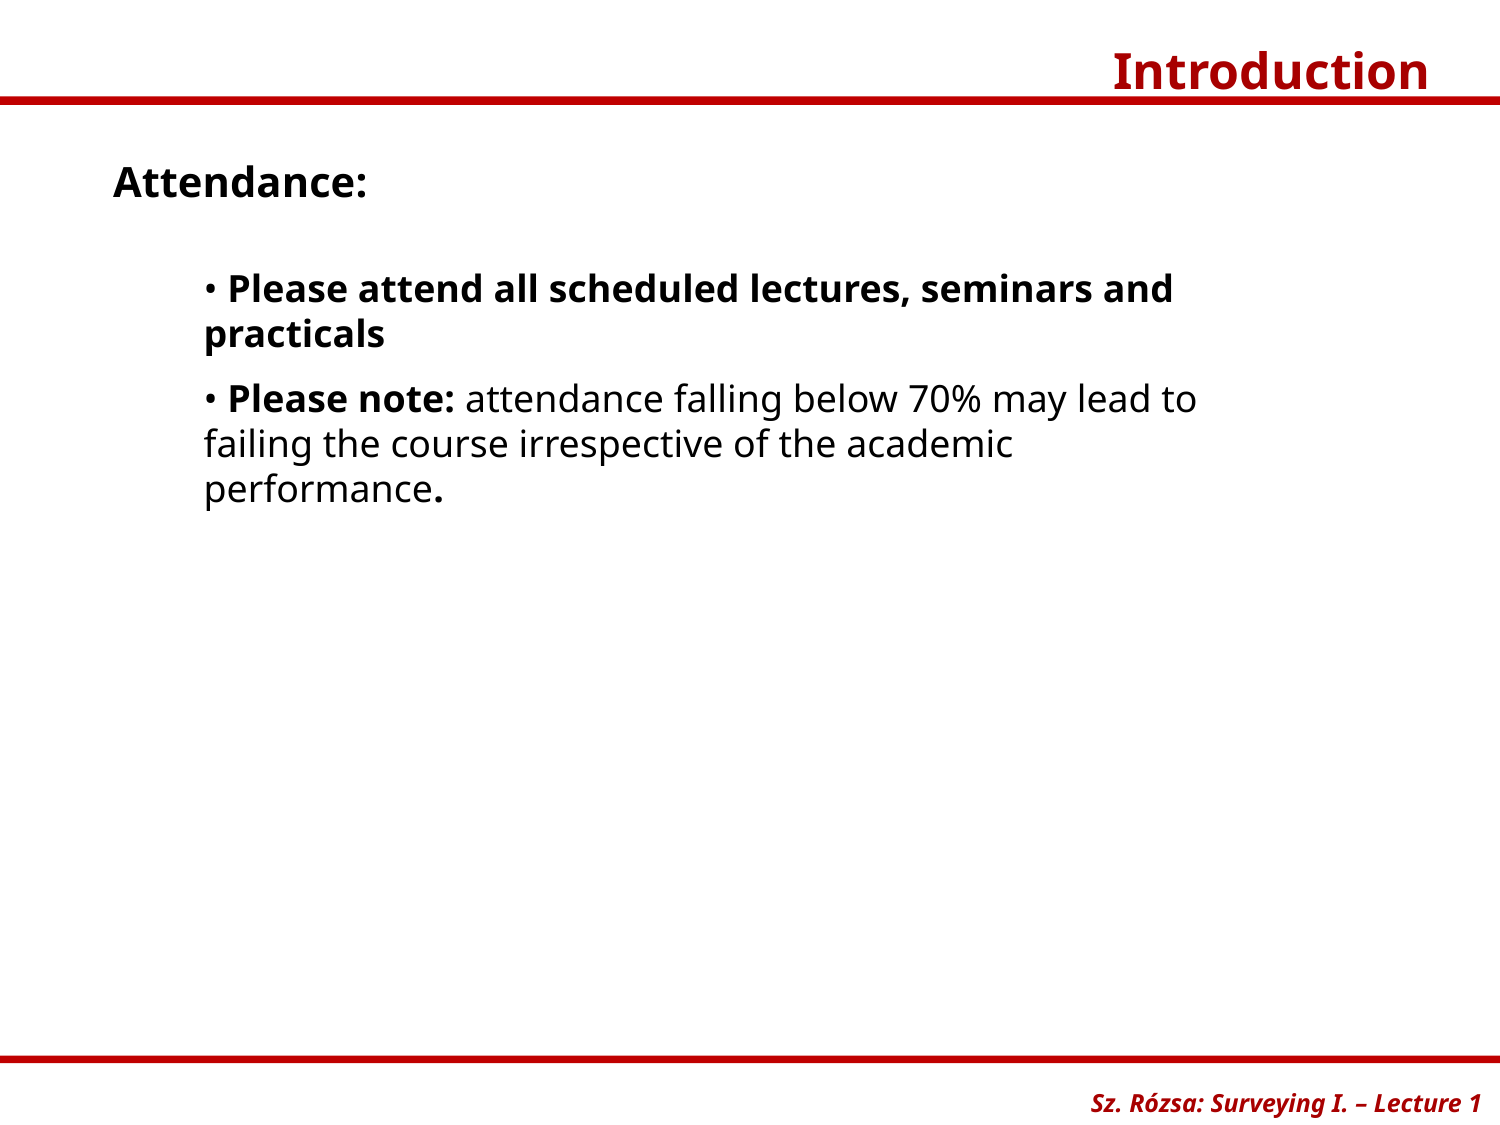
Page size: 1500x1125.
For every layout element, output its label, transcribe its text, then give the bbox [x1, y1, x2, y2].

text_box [0, 96, 1500, 1125]
text_box Introduction [1098, 31, 1446, 96]
